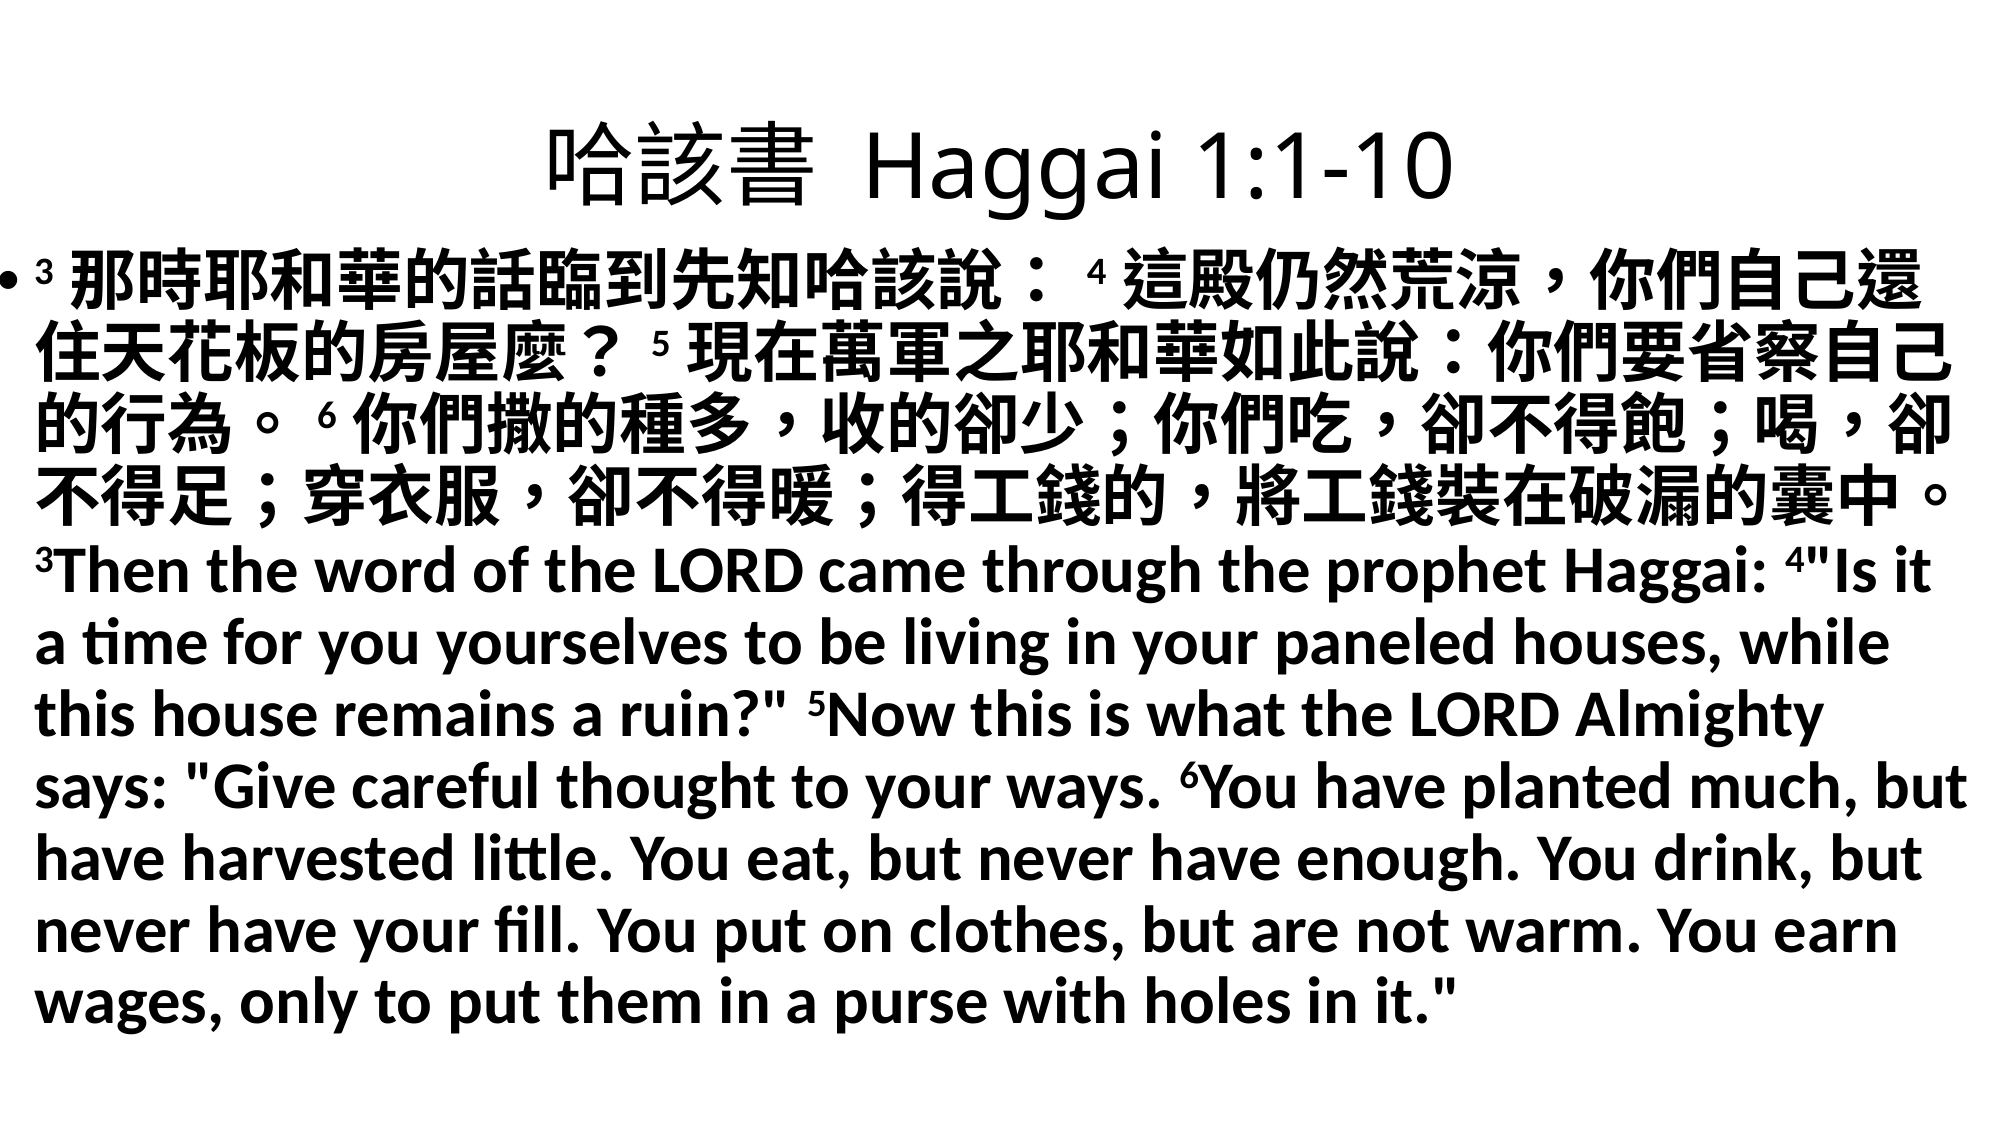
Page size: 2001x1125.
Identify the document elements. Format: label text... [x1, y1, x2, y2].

title 哈該書 Haggai 1:1-10 [137, 59, 1863, 239]
list 3那時耶和華的話臨到先知哈該說：4這殿仍然荒涼，你們自己還住天花板的房屋麼？5現在萬軍之耶和華如此說：你們要省察自己的行為。6你們撒的種多，收的卻少；你們吃，卻不得飽；喝，卻不得足；穿衣服，卻不得暖；得工錢的，將工錢裝在破漏的囊中。 3Then the word of the LORD came through the prophet Haggai: 4"Is it a time for you yourselves to be living in your paneled houses, while this house remains a ruin?" 5Now this is what the LORD Almighty says: "Give careful thought to your ways. 6You have planted much, but have harvested little. You eat, but never have enough. You drink, but never have your fill. You put on clothes, but are not warm. You earn wages, only to put them in a purse with holes in it." [0, 239, 1989, 1014]
